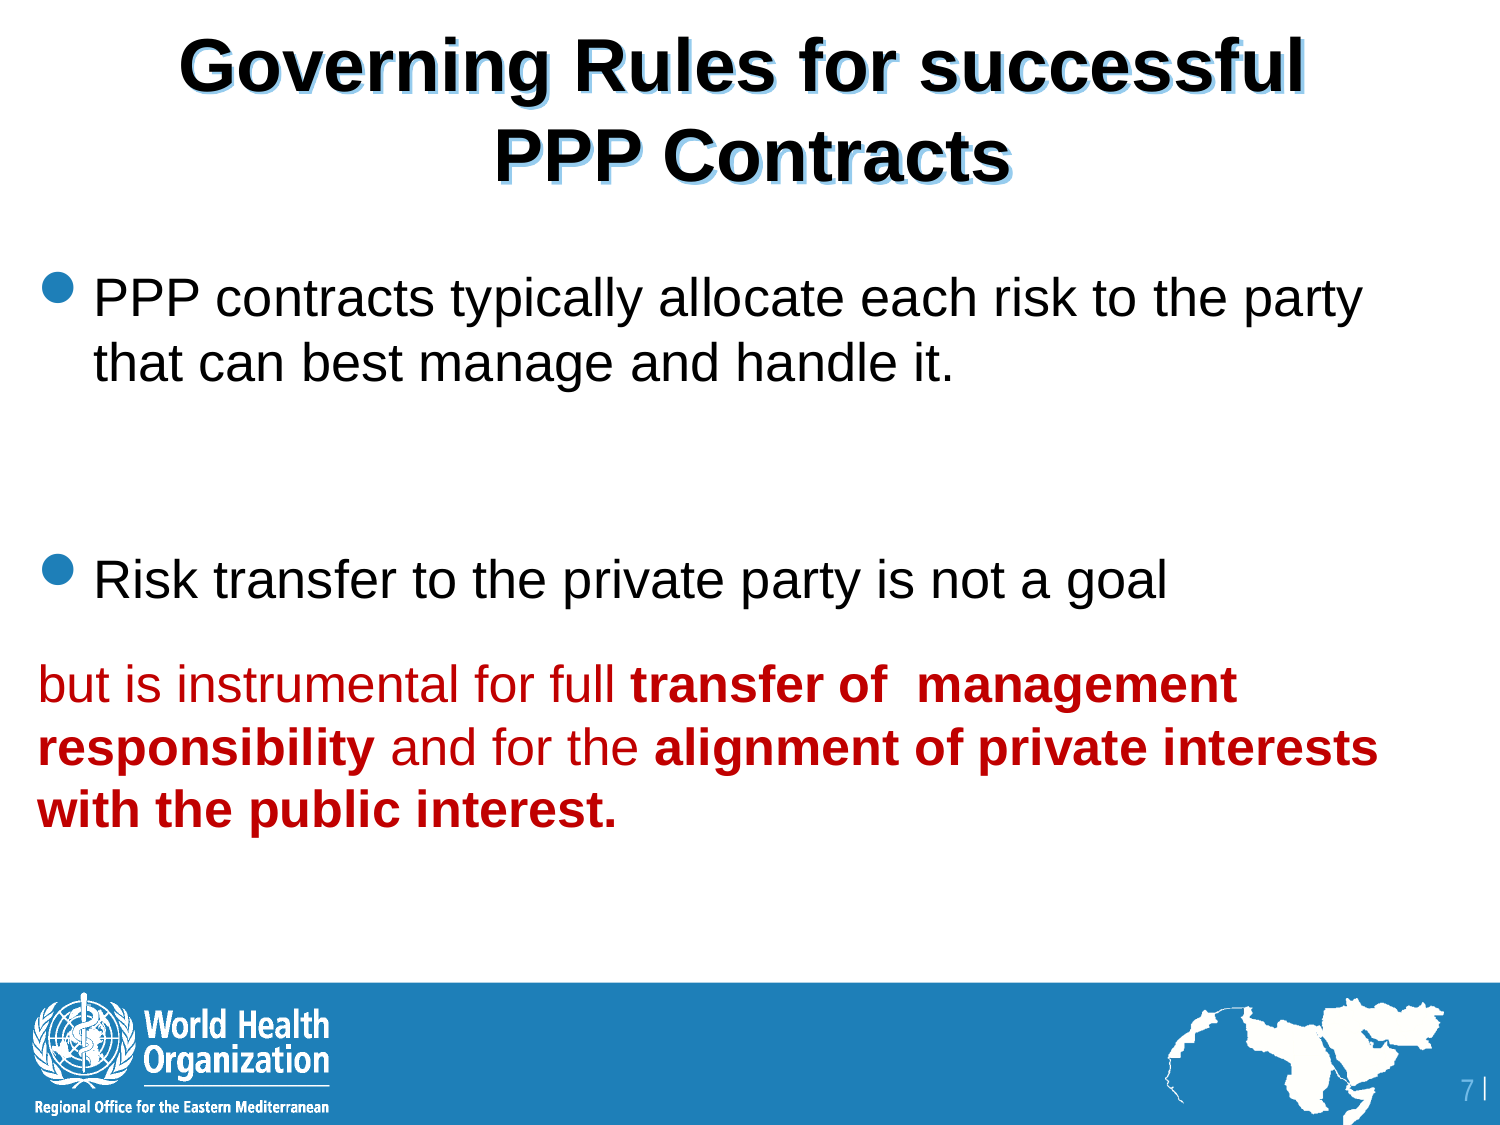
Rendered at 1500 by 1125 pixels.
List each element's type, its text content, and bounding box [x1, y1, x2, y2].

list PPP contracts typically allocate each risk to the party that can best manage and handle it. Risk transfer to the private party is not a goal but is instrumental for full transfer of management responsibility and for the alignment of private interests with the public interest. [37, 262, 1463, 1005]
title Governing Rules for successful PPP Contracts [3, 37, 1500, 176]
picture [1165, 1005, 1444, 1125]
